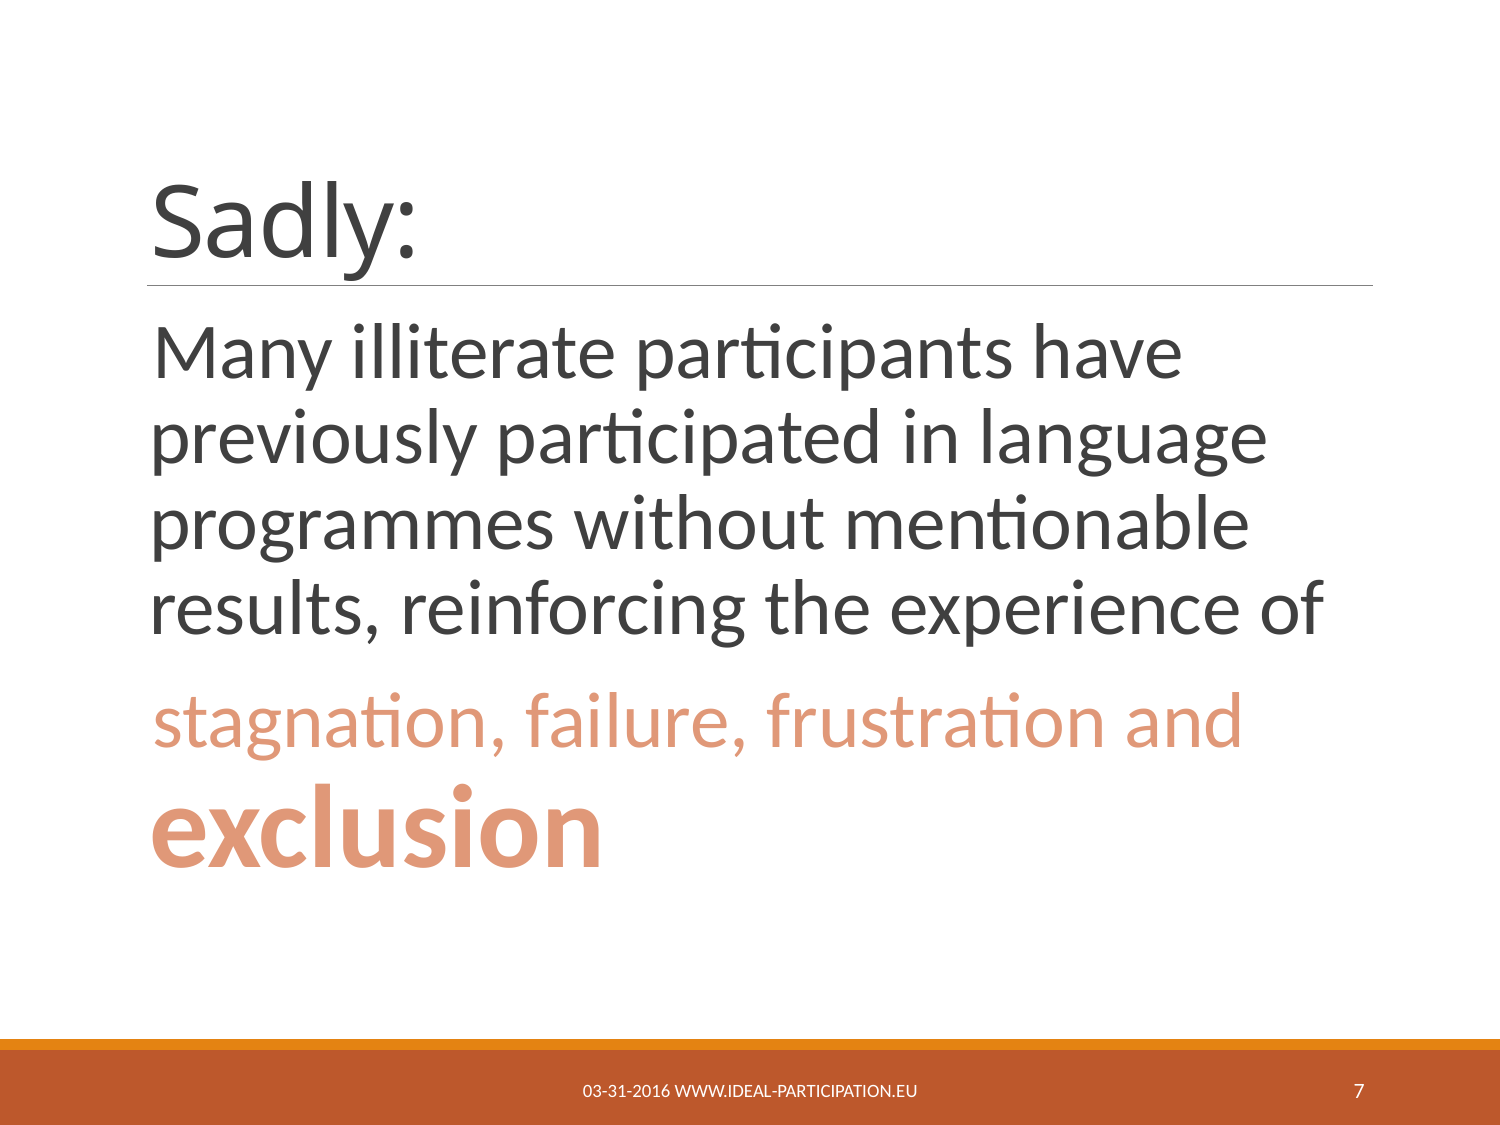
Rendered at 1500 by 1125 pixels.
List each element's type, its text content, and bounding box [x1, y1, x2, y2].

title Sadly: [135, 47, 1373, 285]
list Many illiterate participants have previously participated in language programmes without mentionable results, reinforcing the experience of stagnation, failure, frustration and exclusion [135, 302, 1373, 963]
slide_number 7 [1218, 1059, 1380, 1120]
footer 03-31-2016 www.ideal-participation.eu [453, 1059, 1047, 1120]
